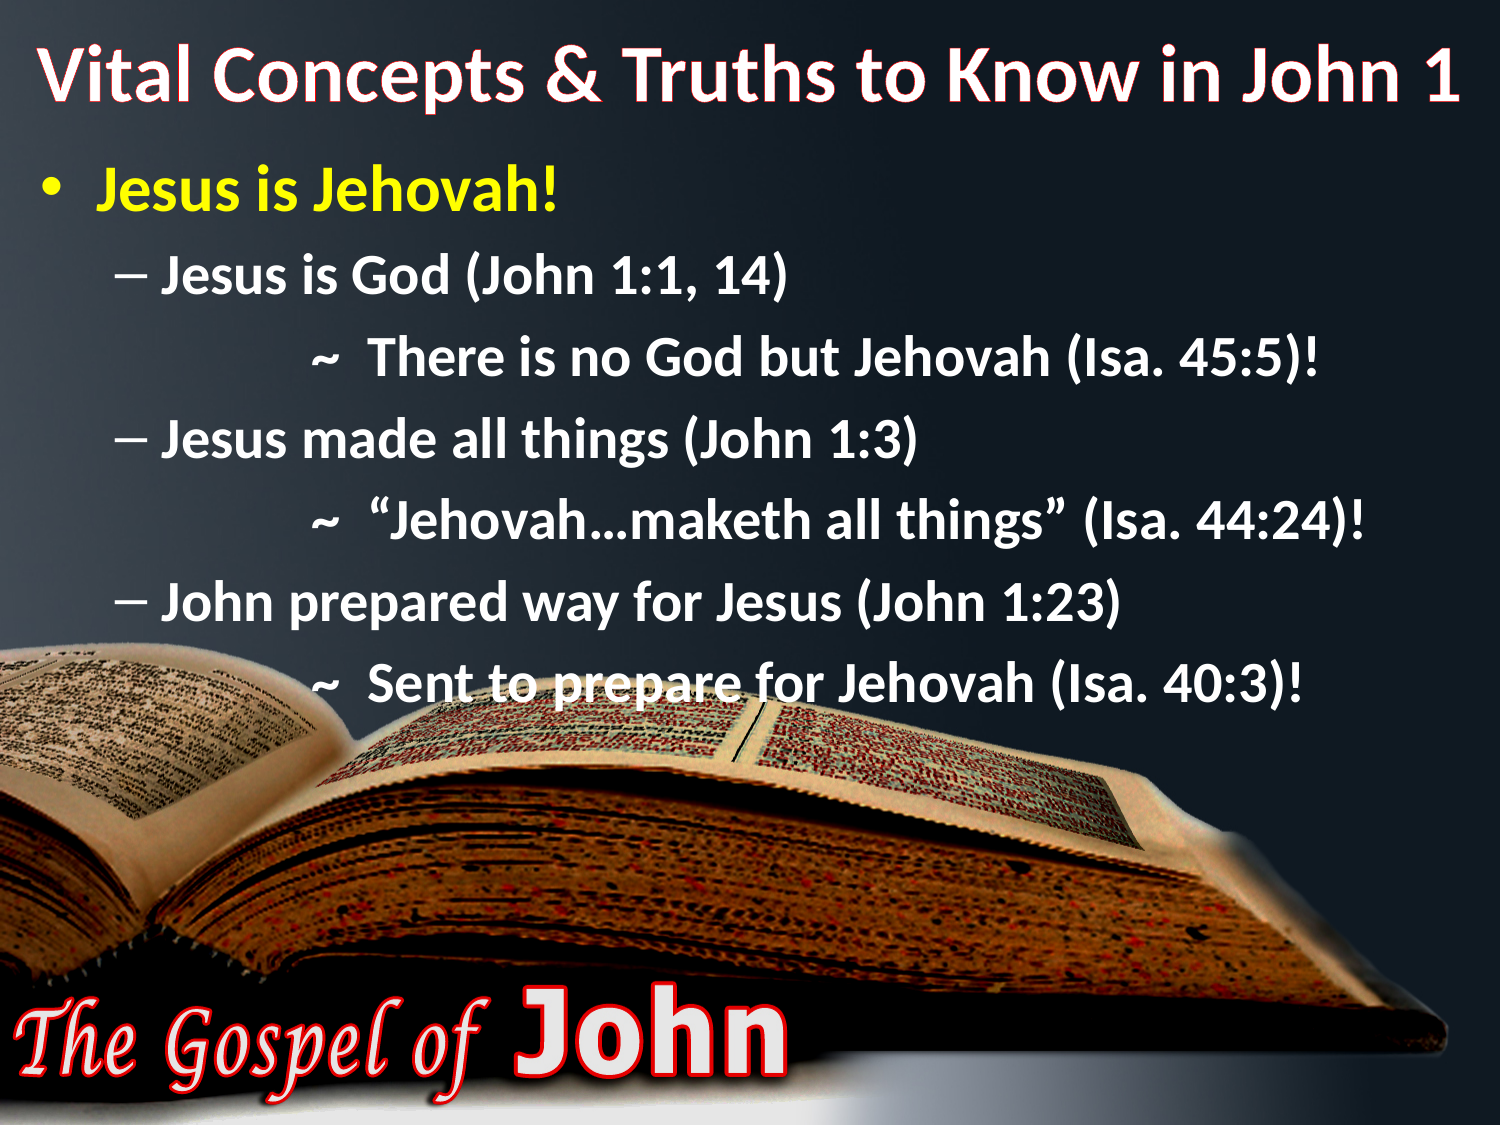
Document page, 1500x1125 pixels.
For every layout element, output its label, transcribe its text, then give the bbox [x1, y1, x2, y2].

picture [0, 138, 1500, 1125]
list Jesus is Jehovah! Jesus is God (John 1:1, 14) ~ There is no God but Jehovah (Isa. 45:5)! Jesus made all things (John 1:3) ~ “Jehovah…maketh all things” (Isa. 44:24)! John prepared way for Jesus (John 1:23) ~ Sent to prepare for Jehovah (Isa. 40:3)! [24, 137, 1475, 1000]
title Vital Concepts & Truths to Know in John 1 [0, 0, 1500, 138]
